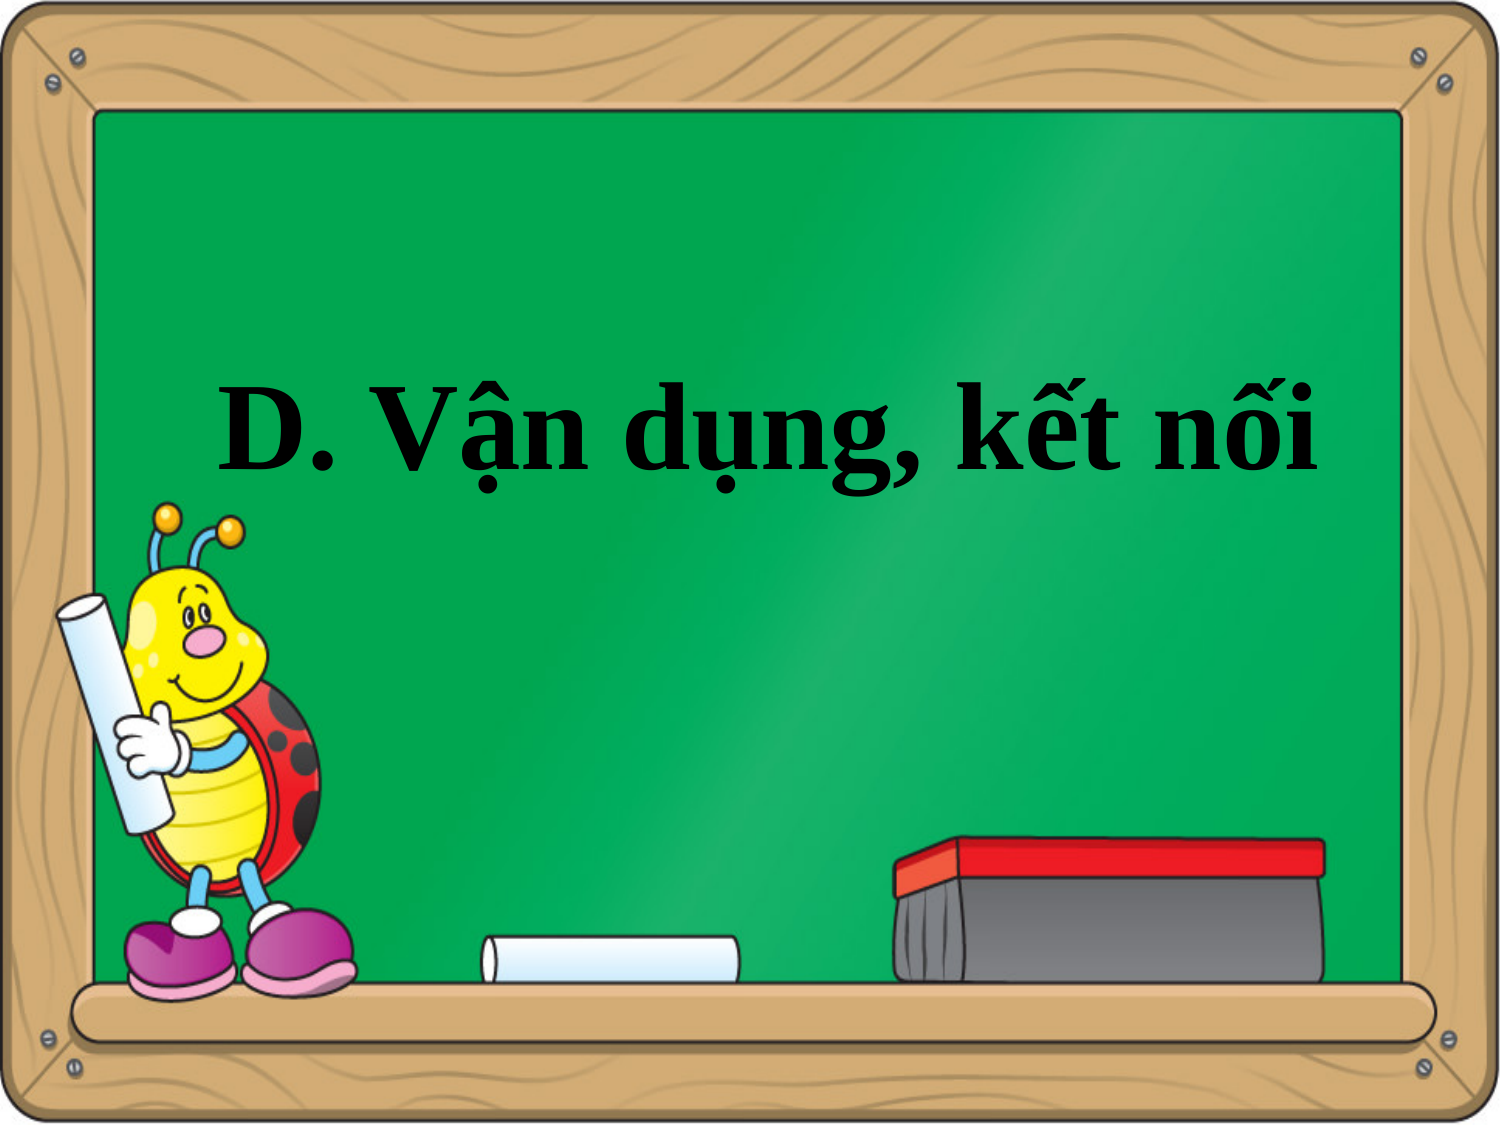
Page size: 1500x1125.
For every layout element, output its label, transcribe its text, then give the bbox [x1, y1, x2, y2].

picture [0, 0, 1500, 1125]
text_box D. Vận dụng, kết nối [162, 337, 1375, 503]
